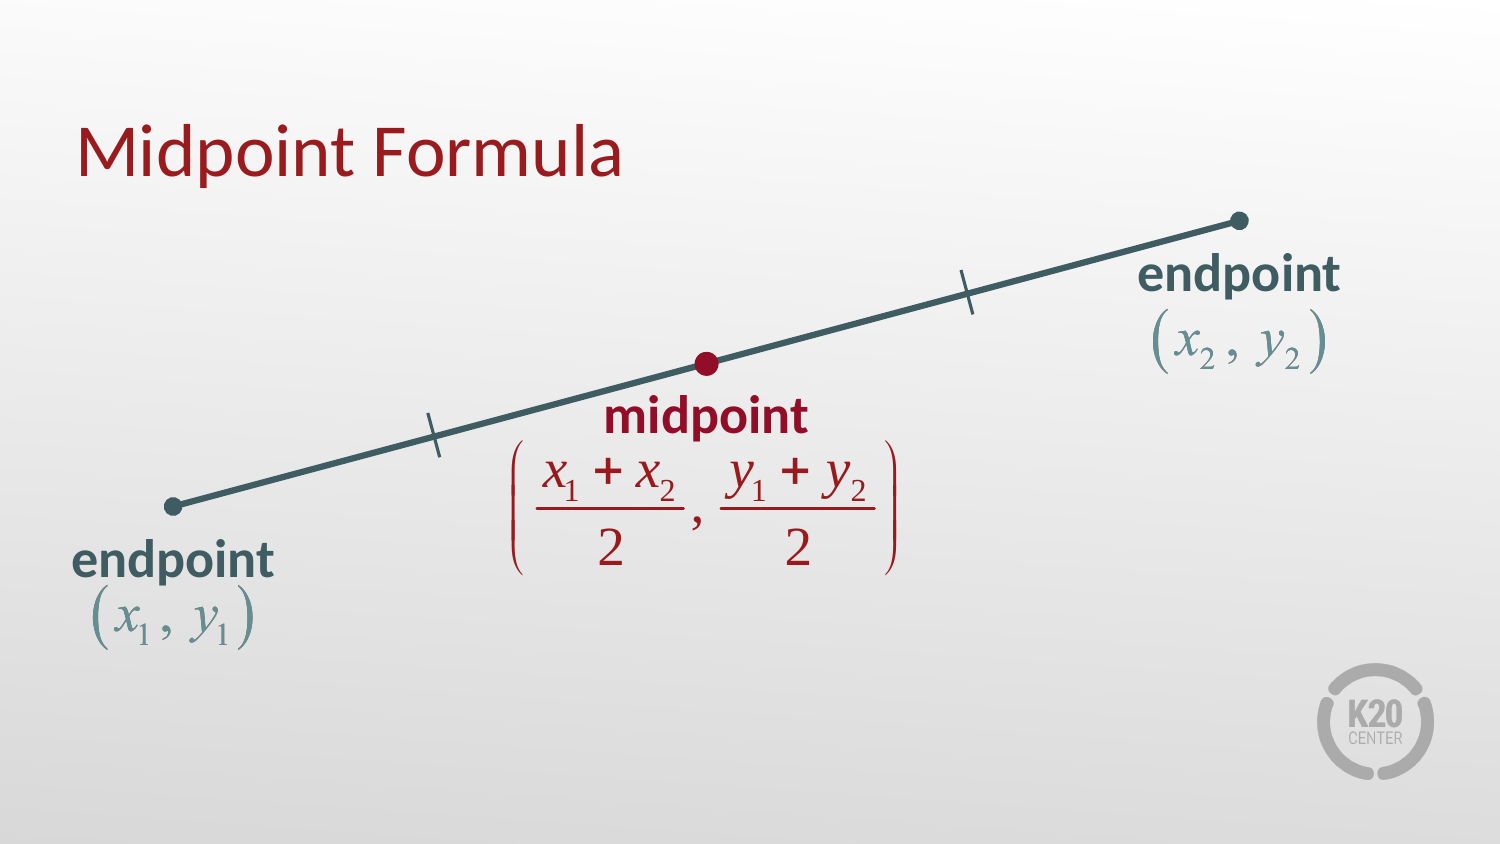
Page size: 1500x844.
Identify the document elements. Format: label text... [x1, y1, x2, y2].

picture [1240, 301, 1330, 380]
text_box endpoint [1244, 222, 1359, 318]
picture [1300, 646, 1451, 797]
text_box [172, 220, 1240, 507]
title Midpoint Formula [75, 50, 1425, 191]
text_box endpoint [40, 508, 306, 604]
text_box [505, 434, 908, 582]
picture [89, 577, 257, 656]
